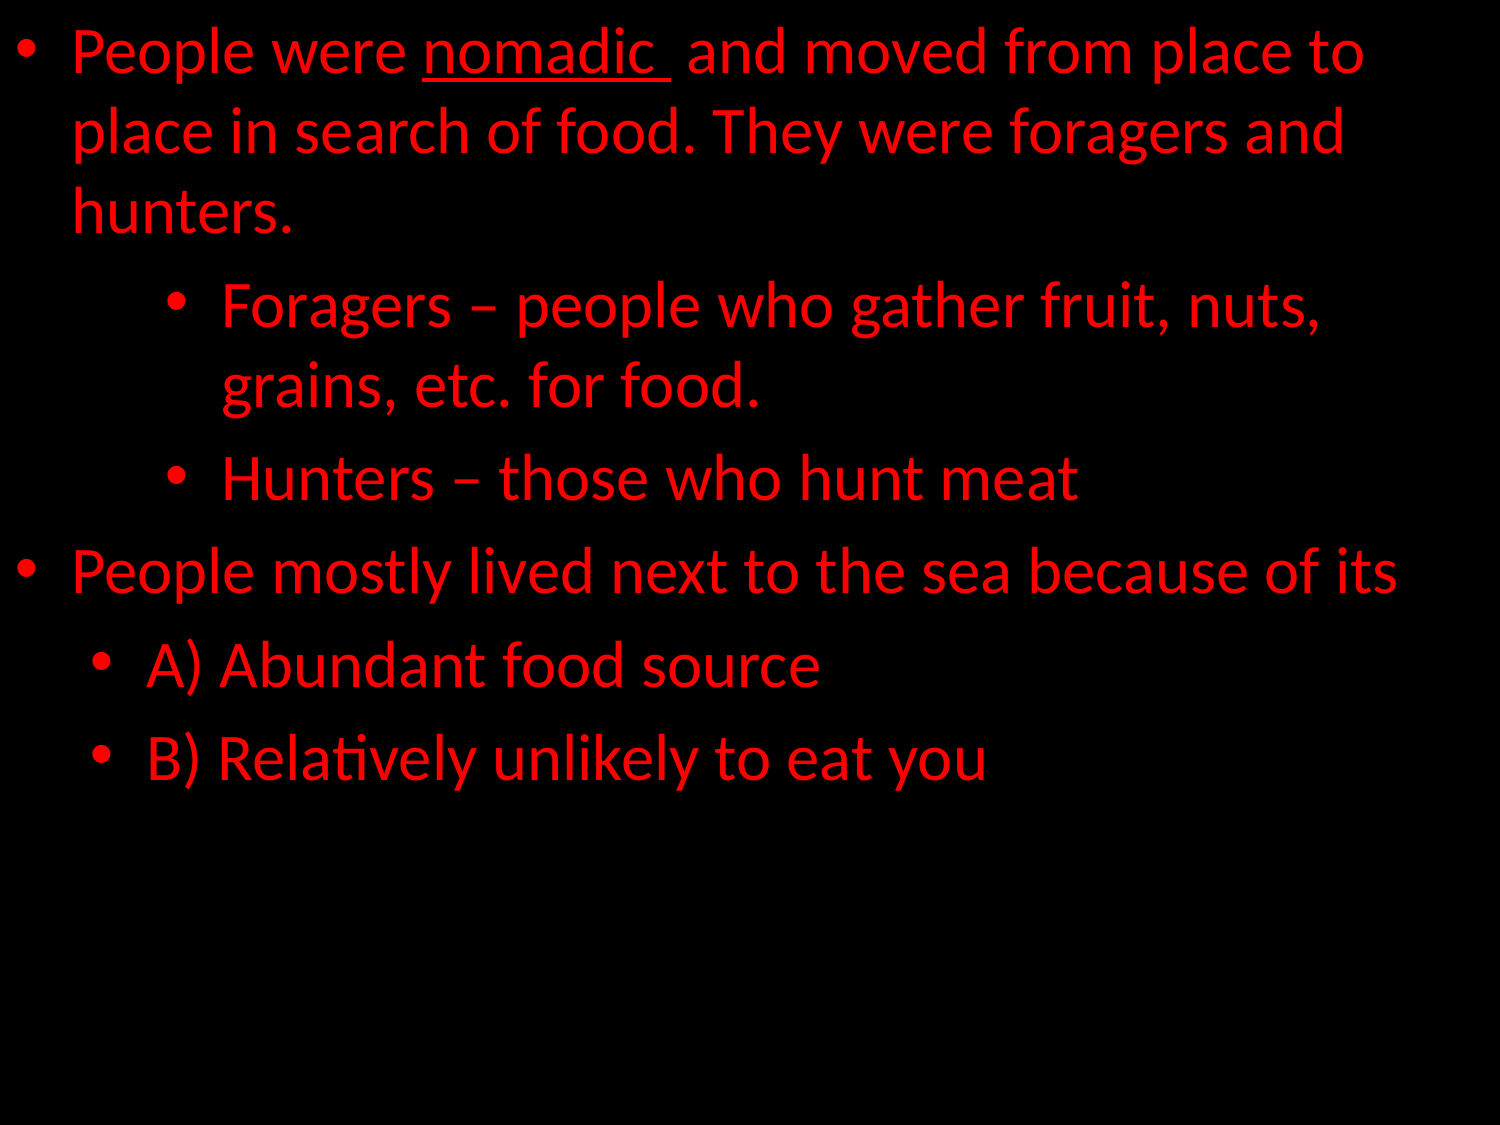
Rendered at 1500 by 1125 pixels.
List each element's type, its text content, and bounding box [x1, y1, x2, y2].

text_box People were nomadic and moved from place to place in search of food. They were foragers and hunters. Foragers – people who gather fruit, nuts, grains, etc. for food. Hunters – those who hunt meat People mostly lived next to the sea because of its A) Abundant food source B) Relatively unlikely to eat you [0, 0, 1500, 802]
